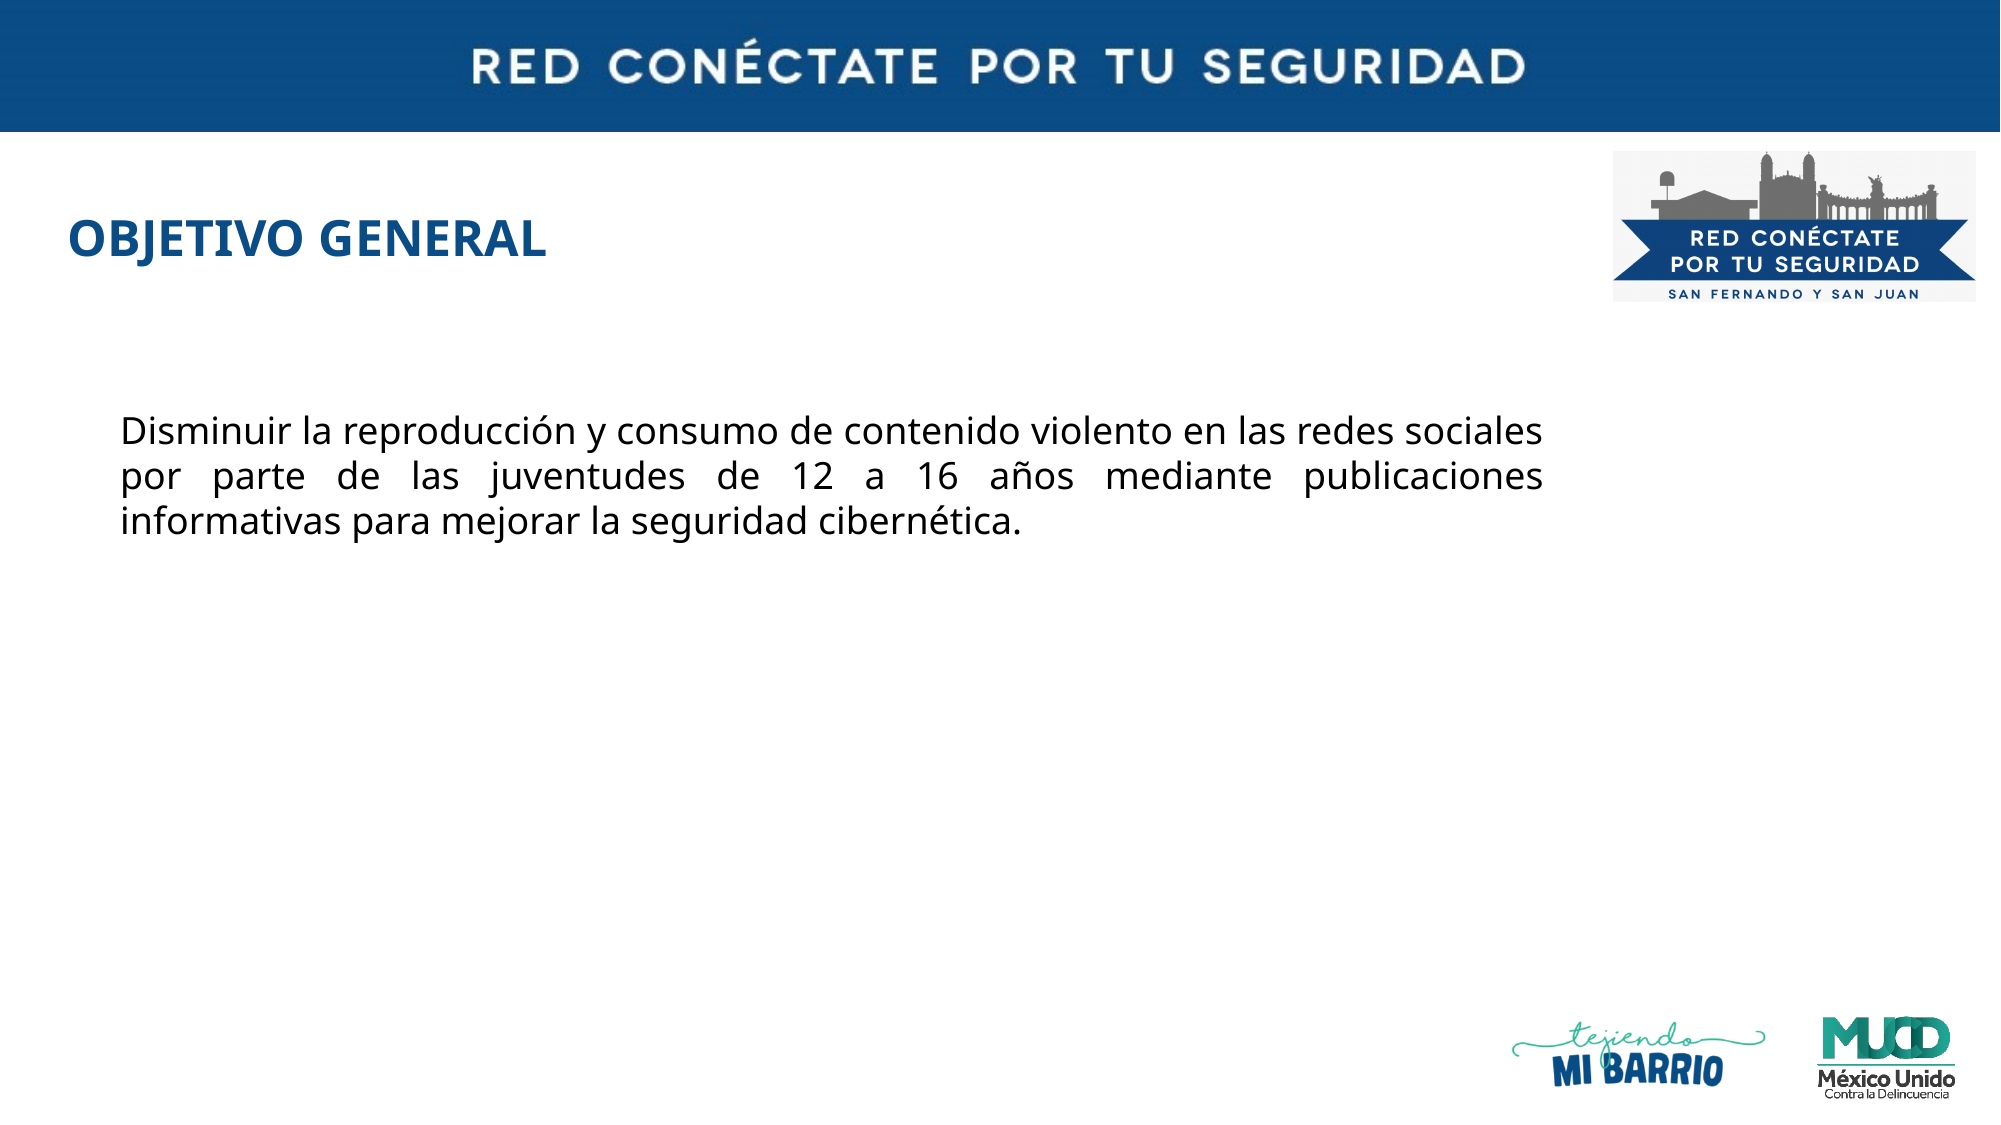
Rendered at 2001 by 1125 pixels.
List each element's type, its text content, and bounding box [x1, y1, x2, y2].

picture [1498, 1012, 1797, 1099]
picture [0, 0, 2000, 132]
picture [1817, 1015, 1955, 1099]
text_box OBJETIVO GENERAL [31, 169, 584, 275]
text_box Disminuir la reproducción y consumo de contenido violento en las redes sociales por parte de las juventudes de 12 a 16 años mediante publicaciones informativas para mejorar la seguridad cibernética. [105, 392, 1560, 649]
picture [1613, 151, 1976, 302]
